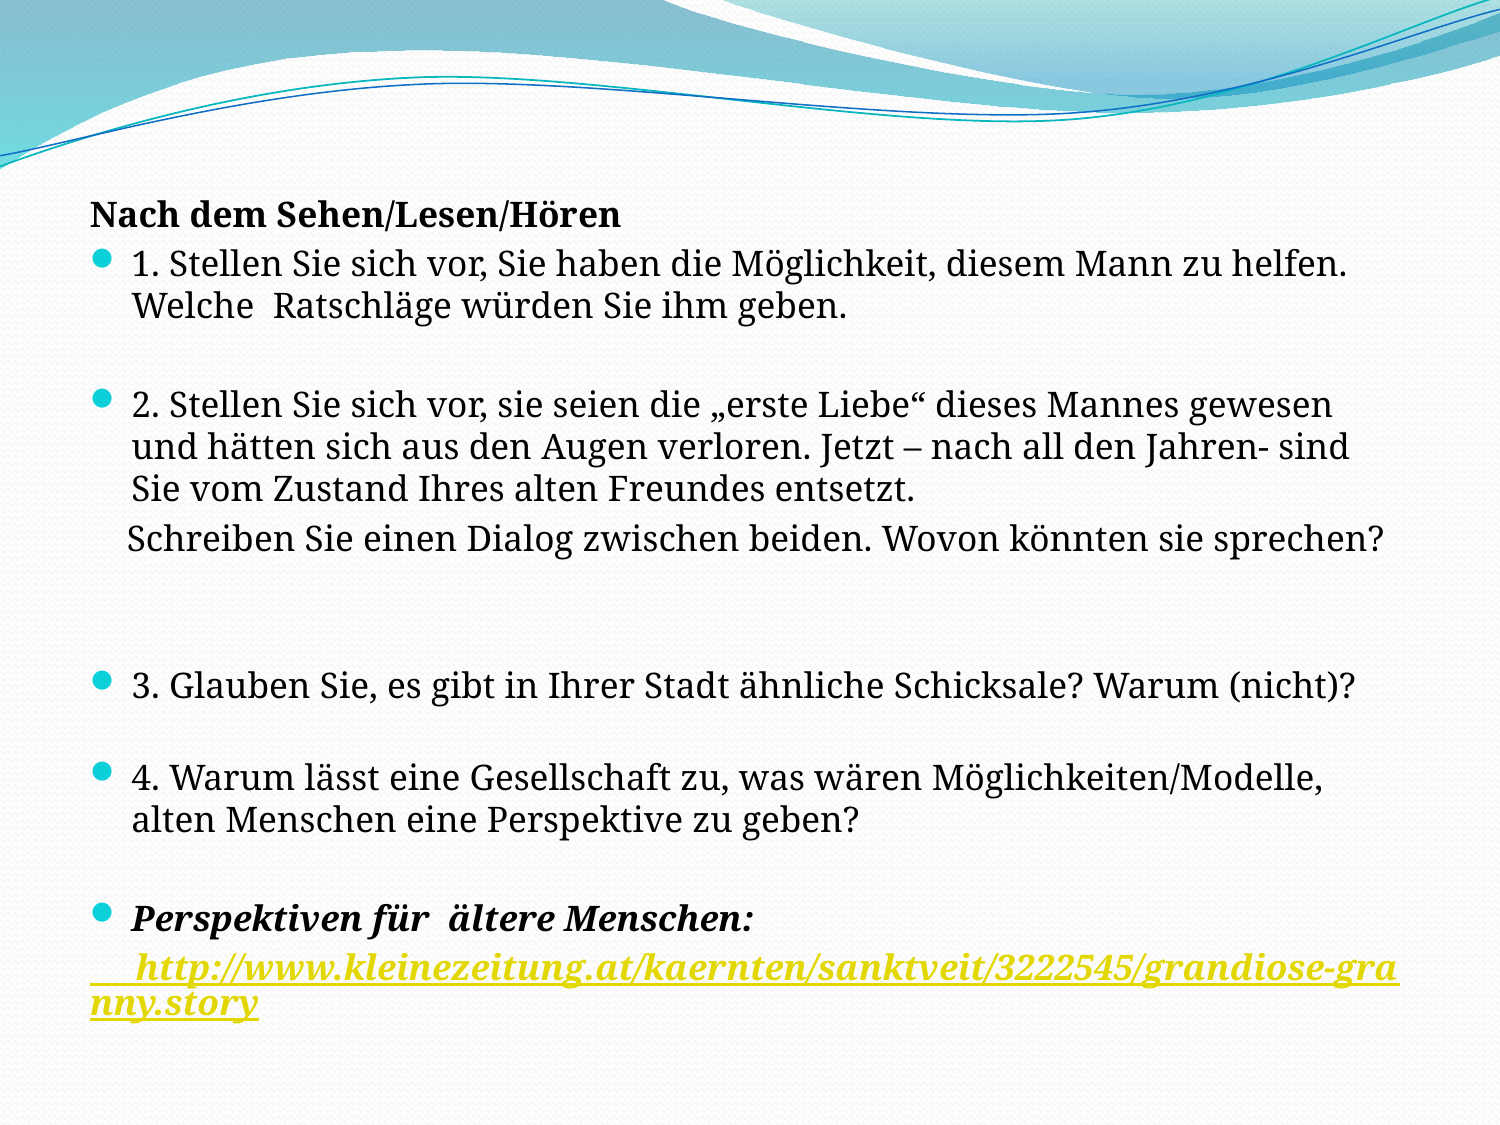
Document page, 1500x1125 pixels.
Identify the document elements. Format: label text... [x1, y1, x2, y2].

list Nach dem Sehen/Lesen/Hören 1. Stellen Sie sich vor, Sie haben die Möglichkeit, diesem Mann zu helfen. Welche Ratschläge würden Sie ihm geben. 2. Stellen Sie sich vor, sie seien die „erste Liebe“ dieses Mannes gewesen und hätten sich aus den Augen verloren. Jetzt – nach all den Jahren- sind Sie vom Zustand Ihres alten Freundes entsetzt. Schreiben Sie einen Dialog zwischen beiden. Wovon könnten sie sprechen? 3. Glauben Sie, es gibt in Ihrer Stadt ähnliche Schicksale? Warum (nicht)? 4. Warum lässt eine Gesellschaft zu, was wären Möglichkeiten/Modelle, alten Menschen eine Perspektive zu geben? Perspektiven für ältere Menschen: http://www.kleinezeitung.at/kaernten/sanktveit/3222545/grandiose-granny.story [75, 184, 1425, 1038]
